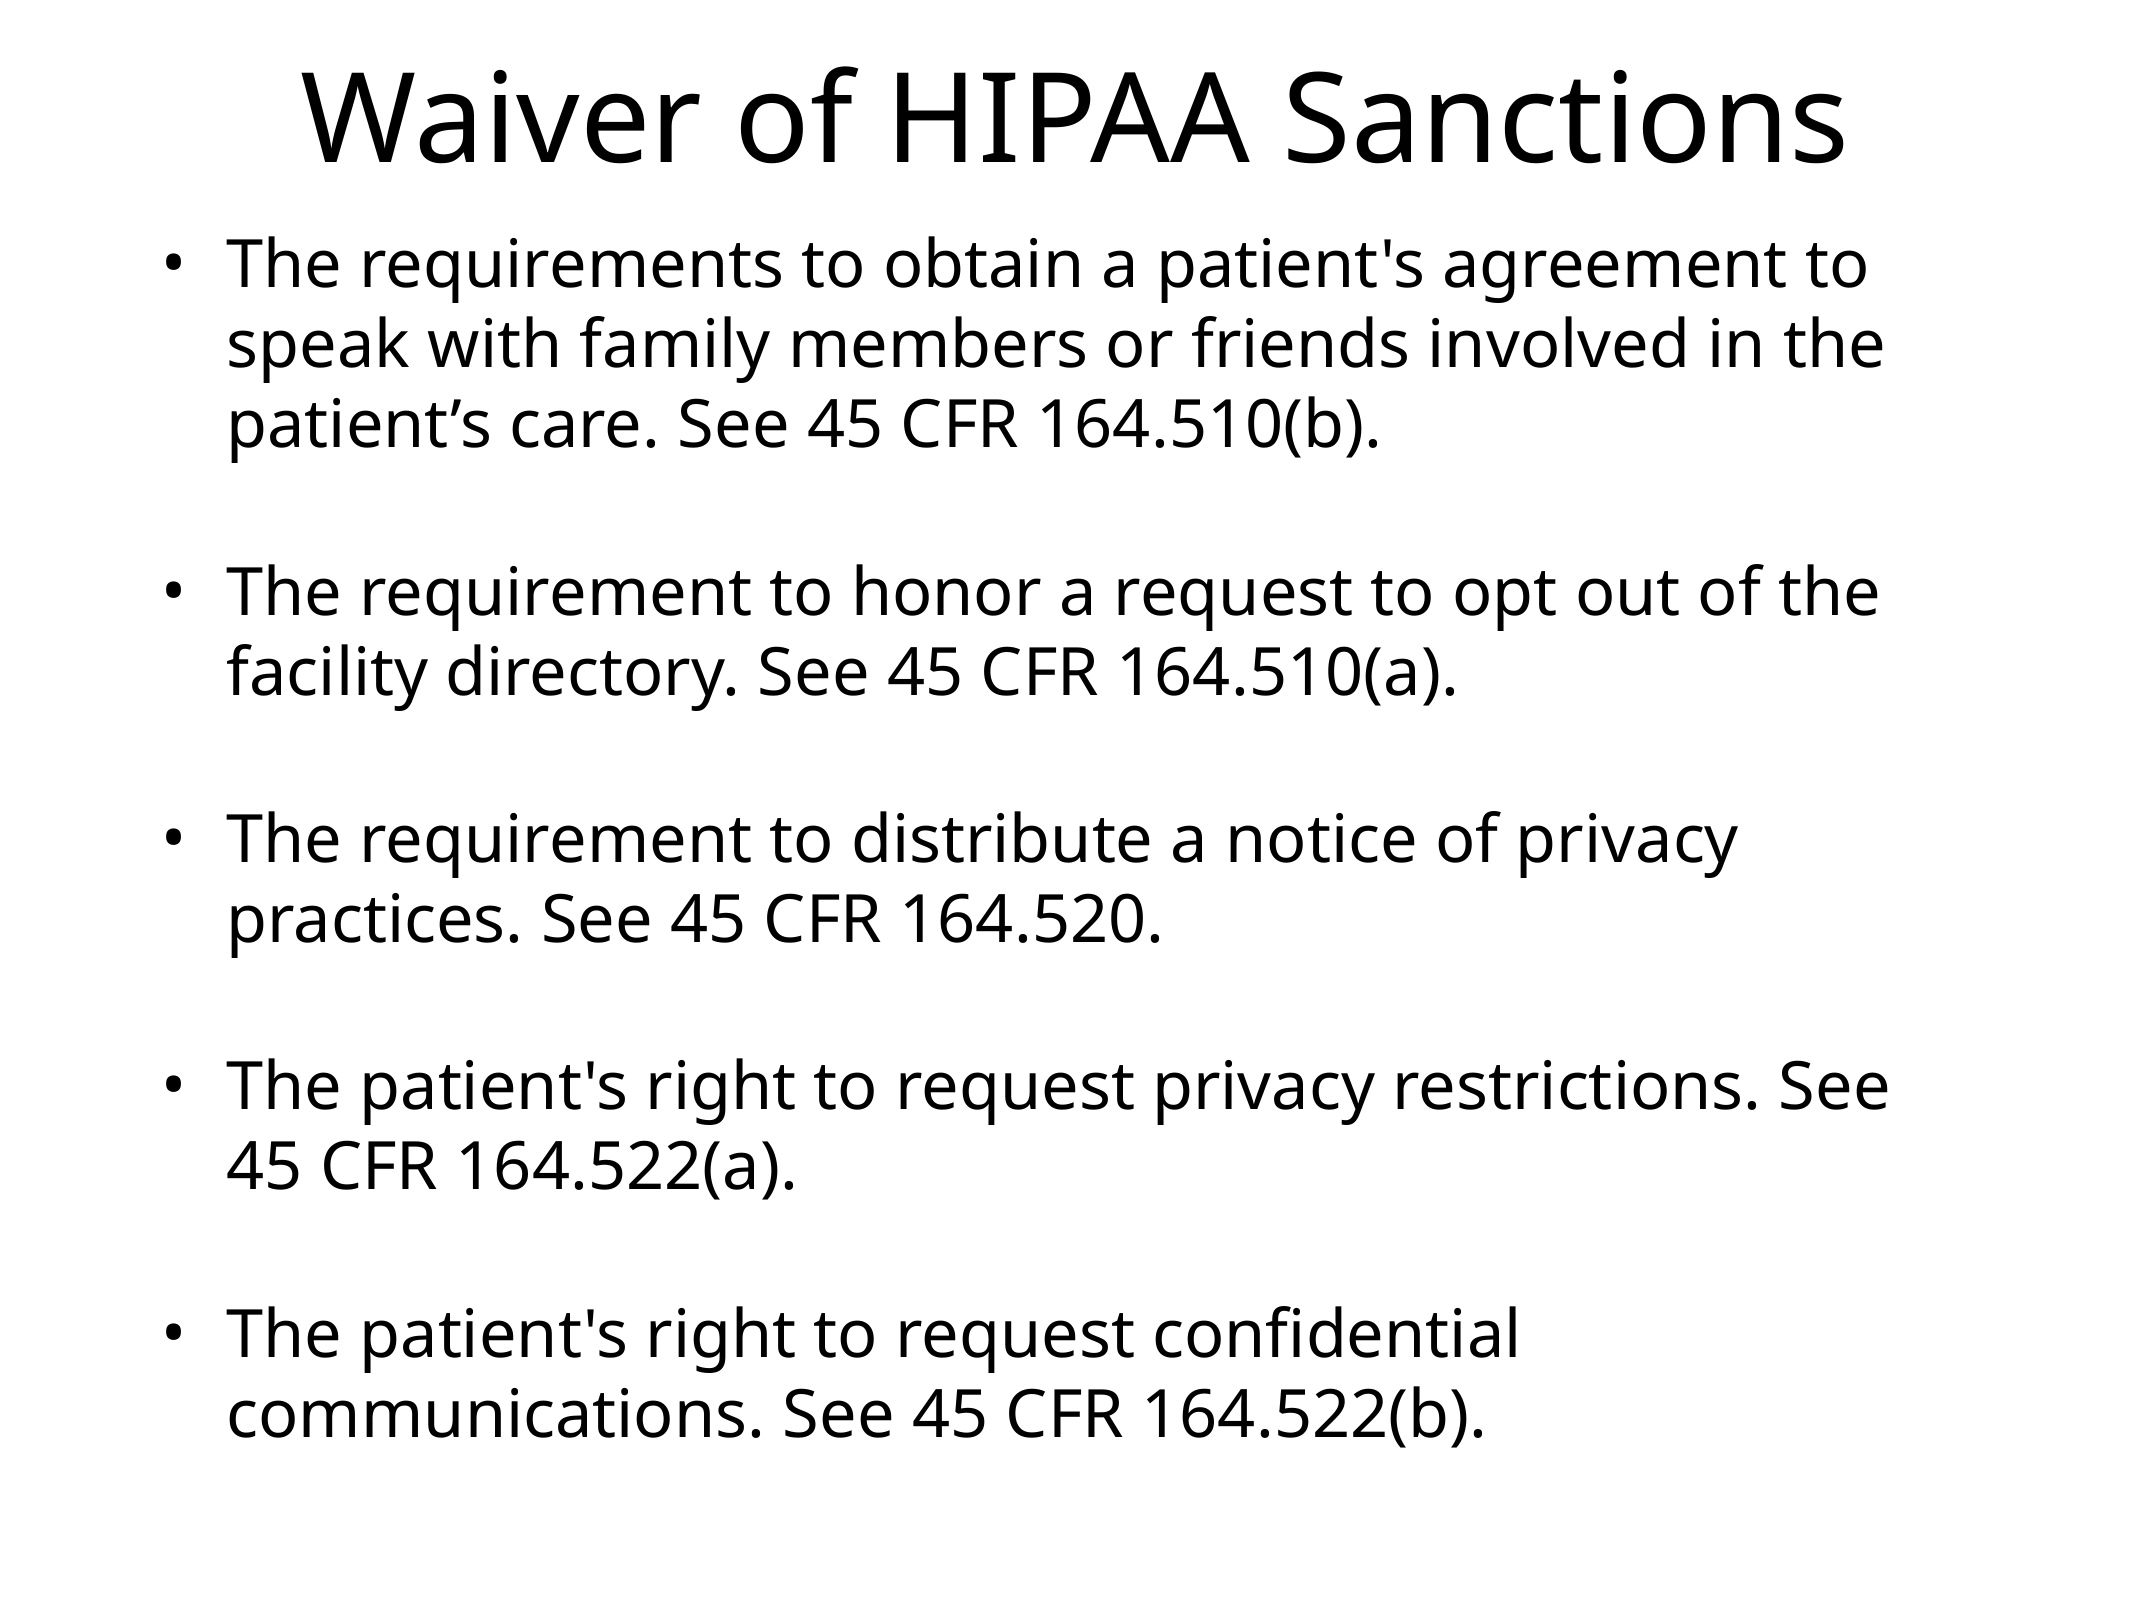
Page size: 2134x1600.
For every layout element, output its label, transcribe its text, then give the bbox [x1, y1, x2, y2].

title Waiver of HIPAA Sanctions [60, 41, 2091, 183]
list The requirements to obtain a patient's agreement to speak with family members or friends involved in the patient’s care. See 45 CFR 164.510(b). The requirement to honor a request to opt out of the facility directory. See 45 CFR 164.510(a). The requirement to distribute a notice of privacy practices. See 45 CFR 164.520. The patient's right to request privacy restrictions. See 45 CFR 164.522(a). The patient's right to request confidential communications. See 45 CFR 164.522(b). [143, 320, 1964, 1352]
